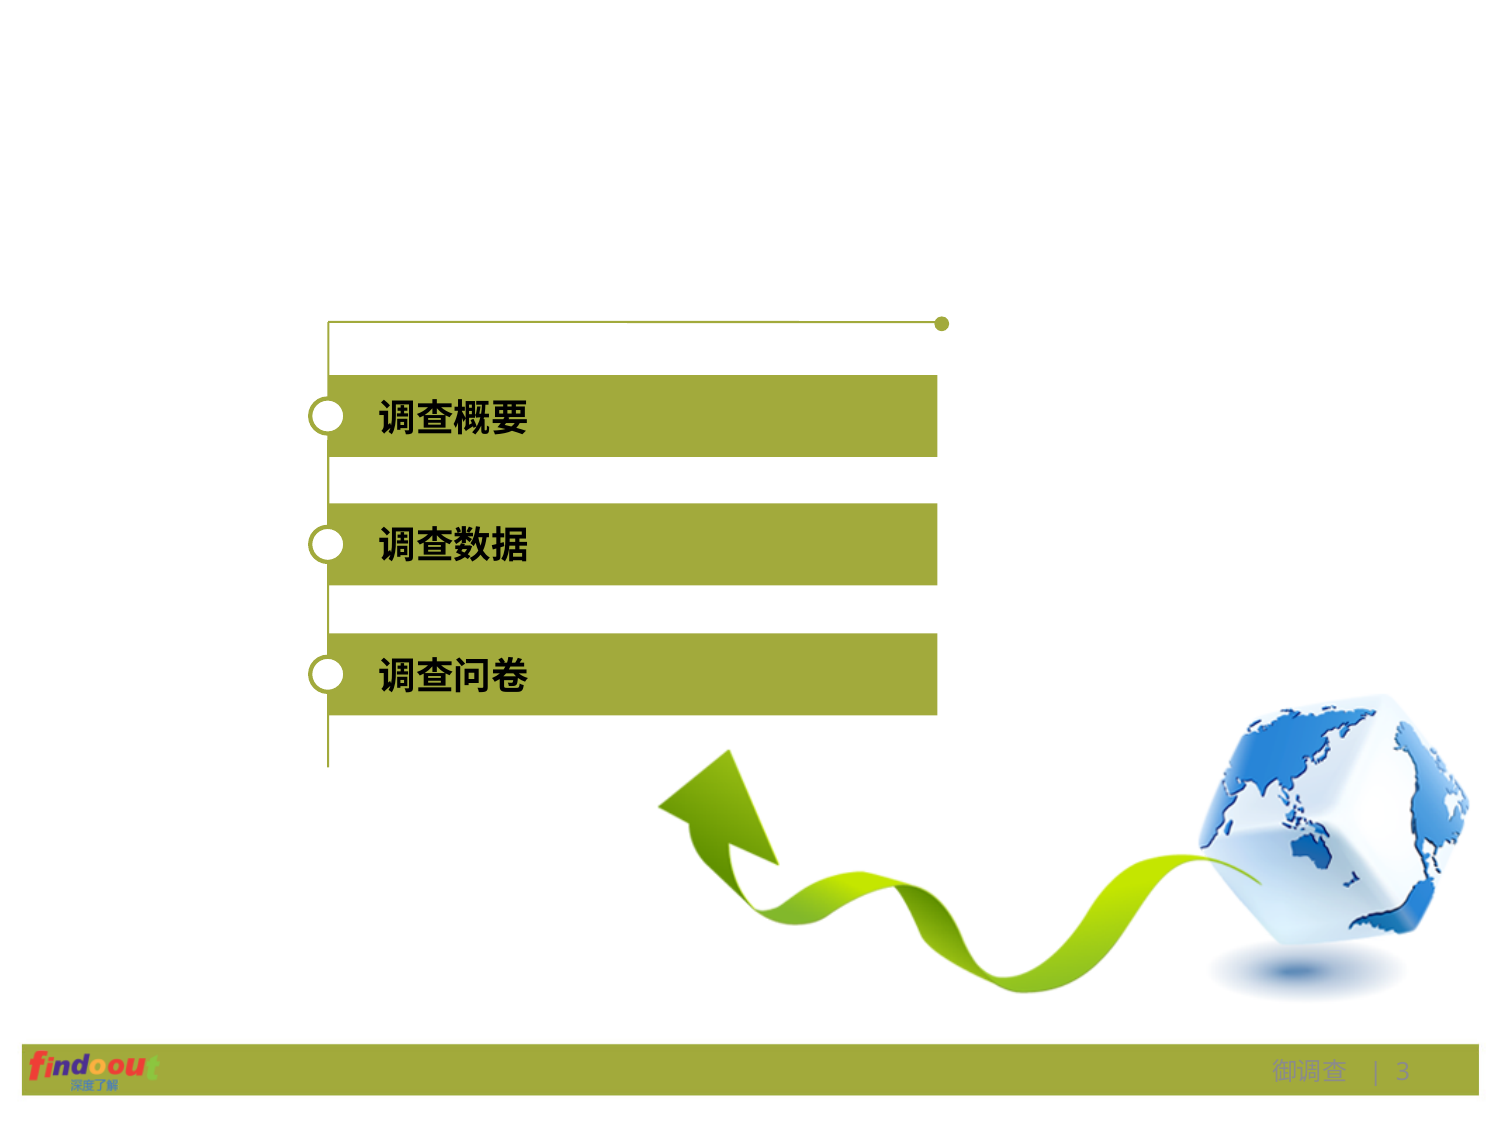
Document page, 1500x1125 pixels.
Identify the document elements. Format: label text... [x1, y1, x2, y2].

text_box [327, 315, 950, 768]
text_box [308, 655, 323, 694]
text_box [308, 396, 323, 436]
picture [0, 0, 1500, 1125]
text_box [308, 525, 323, 564]
slide_number 御调查 | 3 [1074, 1042, 1425, 1103]
